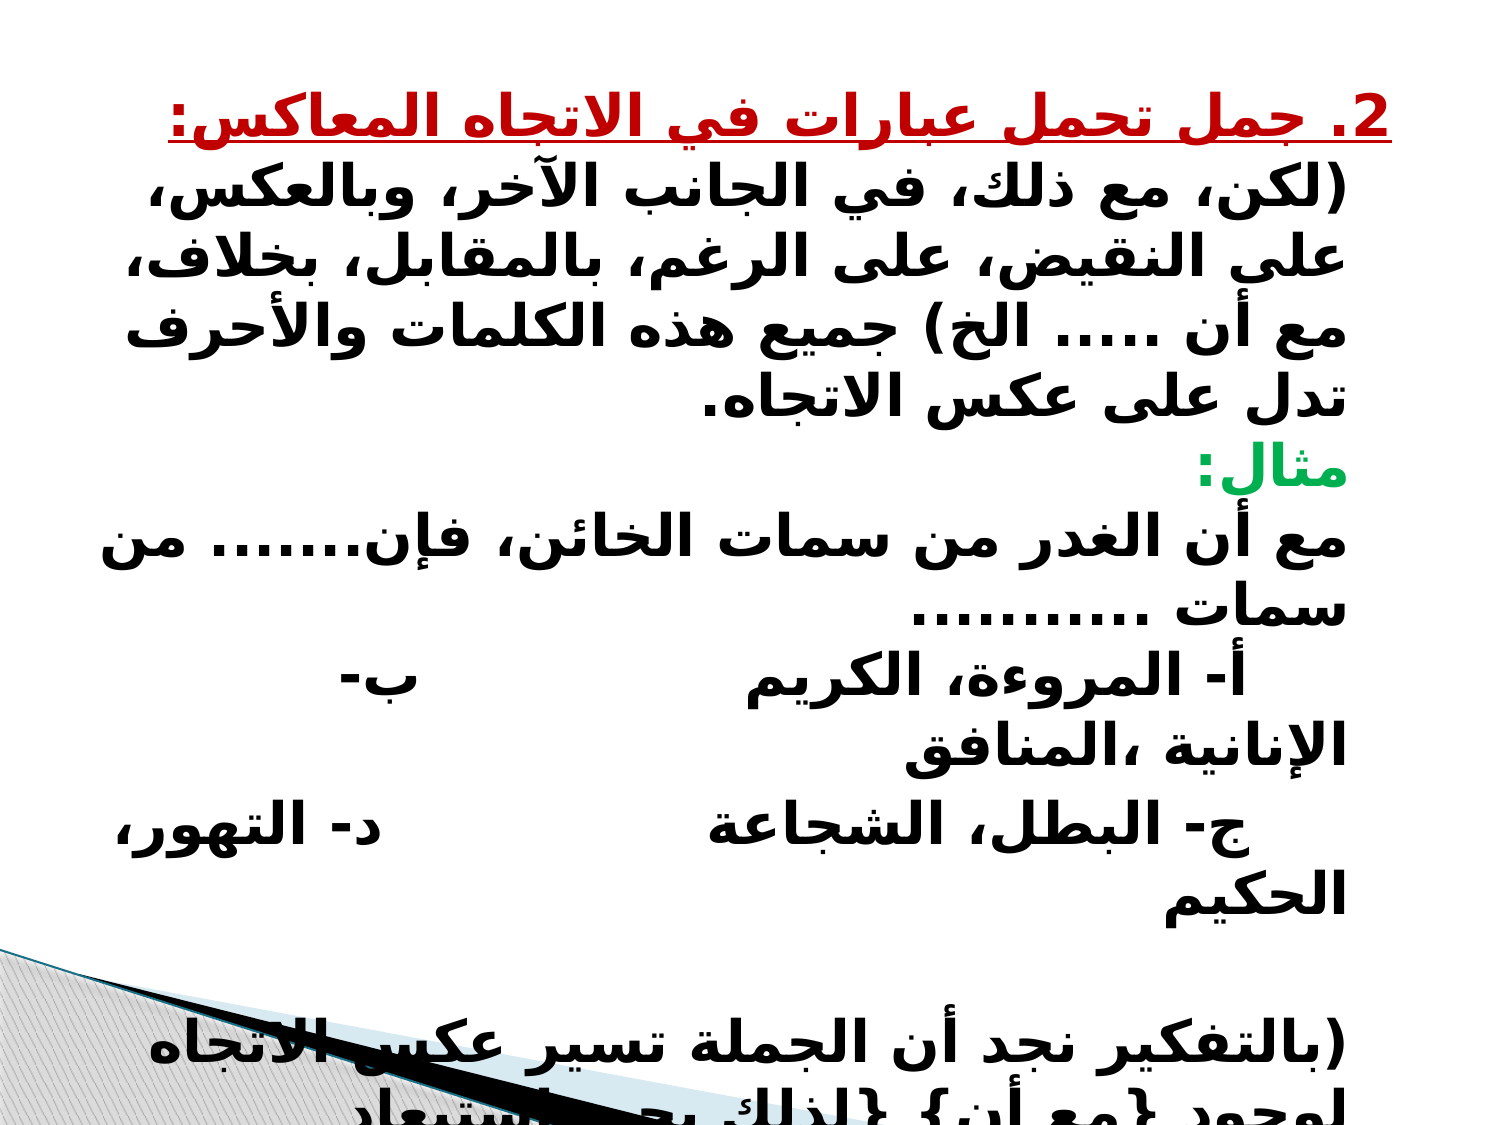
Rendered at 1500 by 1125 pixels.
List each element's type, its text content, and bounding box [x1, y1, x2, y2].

list 2. جمل تحمل عبارات في الاتجاه المعاكس: (لكن، مع ذلك، في الجانب الآخر، وبالعكس، على النقيض، على الرغم، بالمقابل، بخلاف، مع أن ..... الخ) جميع هذه الكلمات والأحرف تدل على عكس الاتجاه. مثال: مع أن الغدر من سمات الخائن، فإن....... من سمات ........... أ- المروءة، الكريم ب- الإنانية ،المنافق ج- البطل، الشجاعة د- التهور، الحكيم (بالتفكير نجد أن الجملة تسير عكس الاتجاه لوجود {مع أن} {لذلك يجب استبعاد الاختيارين ب , د لأنها تسير في نفس الاتجاه والمطلوب تغيير اتجاه الجملة} يتبقى لنا أ, ج والاختيار ج معكوس لا يصلح أن نقول أن البطل من سمات الشجاعة بل العكس إذا يتبقى لنا الاختيار (أ) وهو الصحيح. [75, 70, 1425, 1035]
